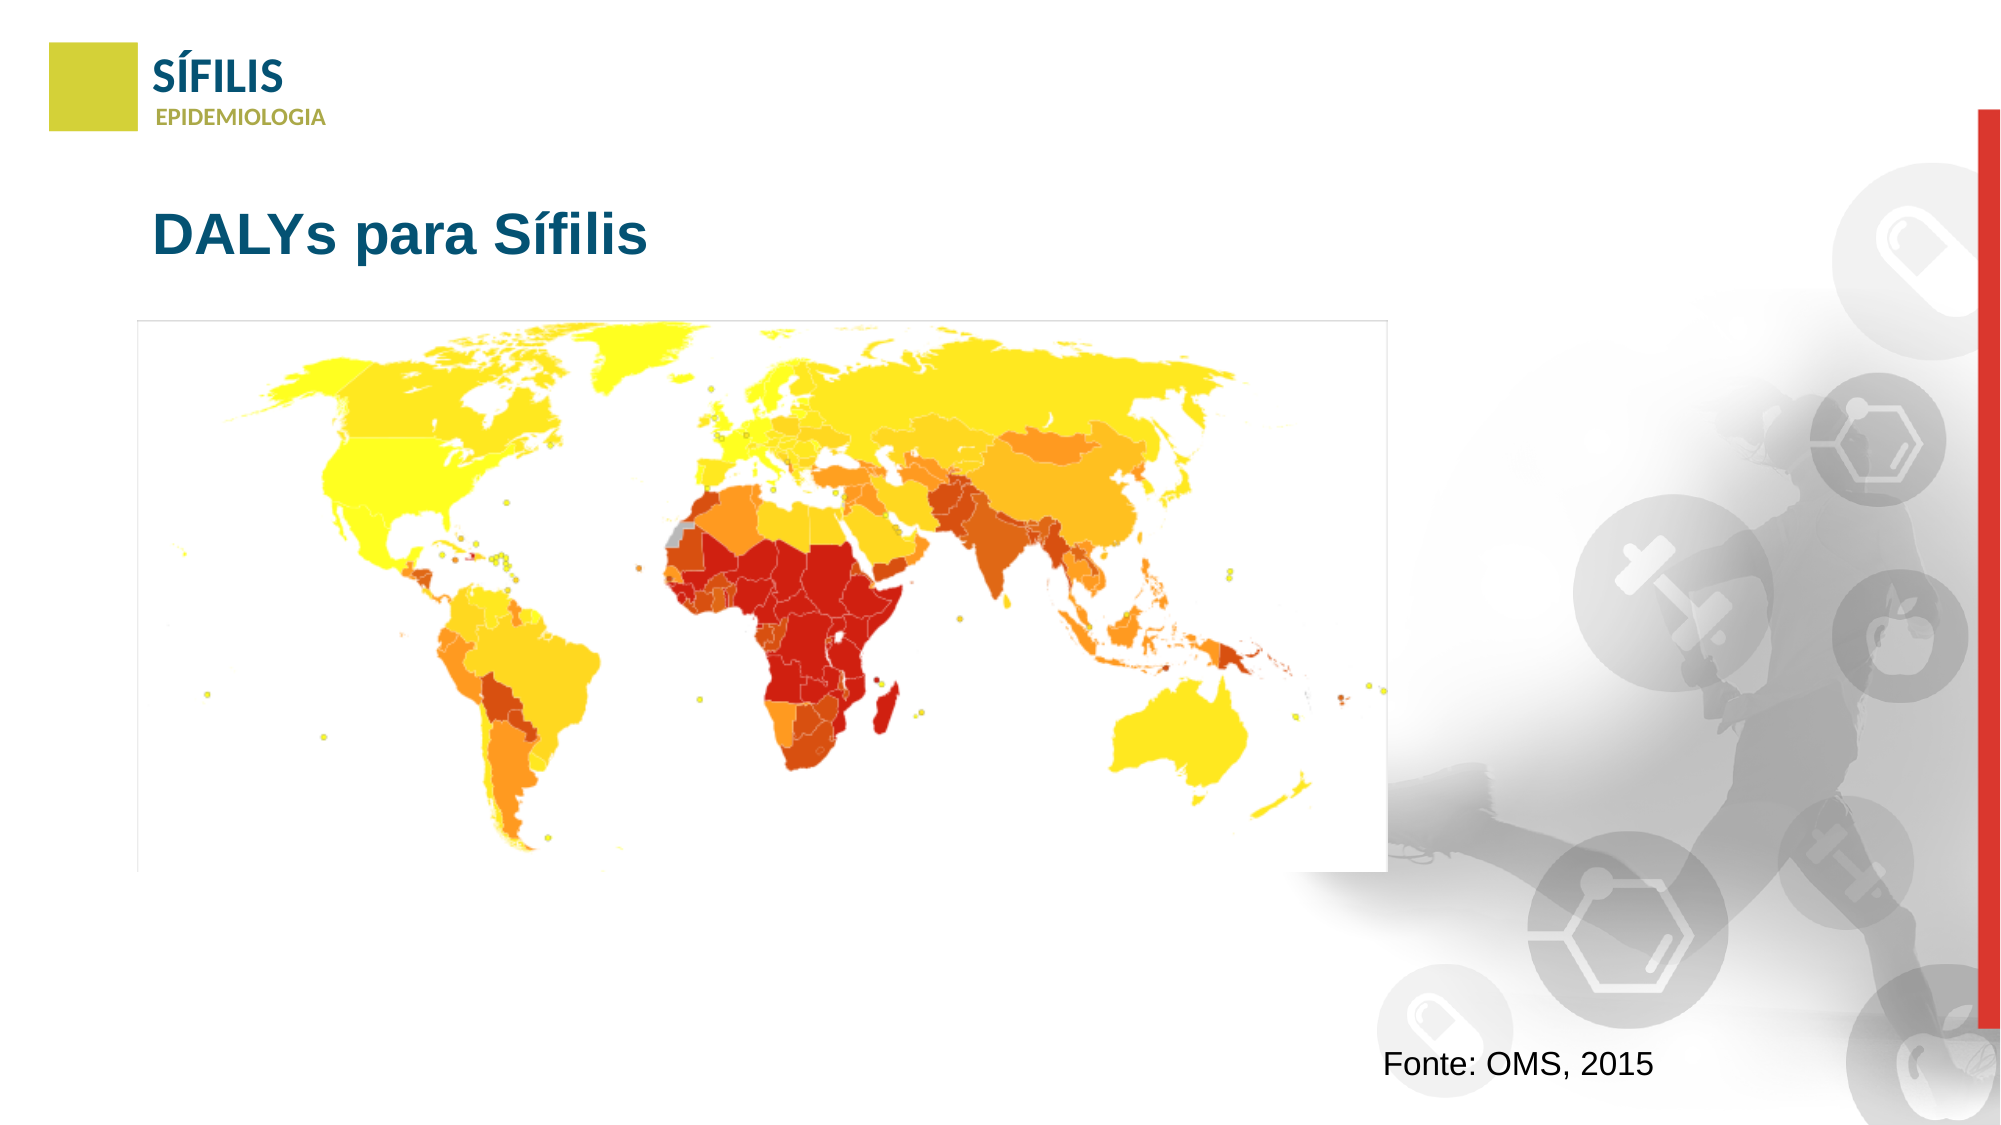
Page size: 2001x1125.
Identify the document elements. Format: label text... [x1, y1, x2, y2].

text_box EPIDEMIOLOGIA [140, 80, 995, 151]
title DALYs para Sífilis [137, 187, 1863, 285]
picture [0, 0, 2001, 1125]
text_box Fonte: OMS, 2015 [1368, 1034, 1670, 1090]
text_box SÍFILIS [137, 36, 992, 108]
text_box [47, 41, 140, 133]
